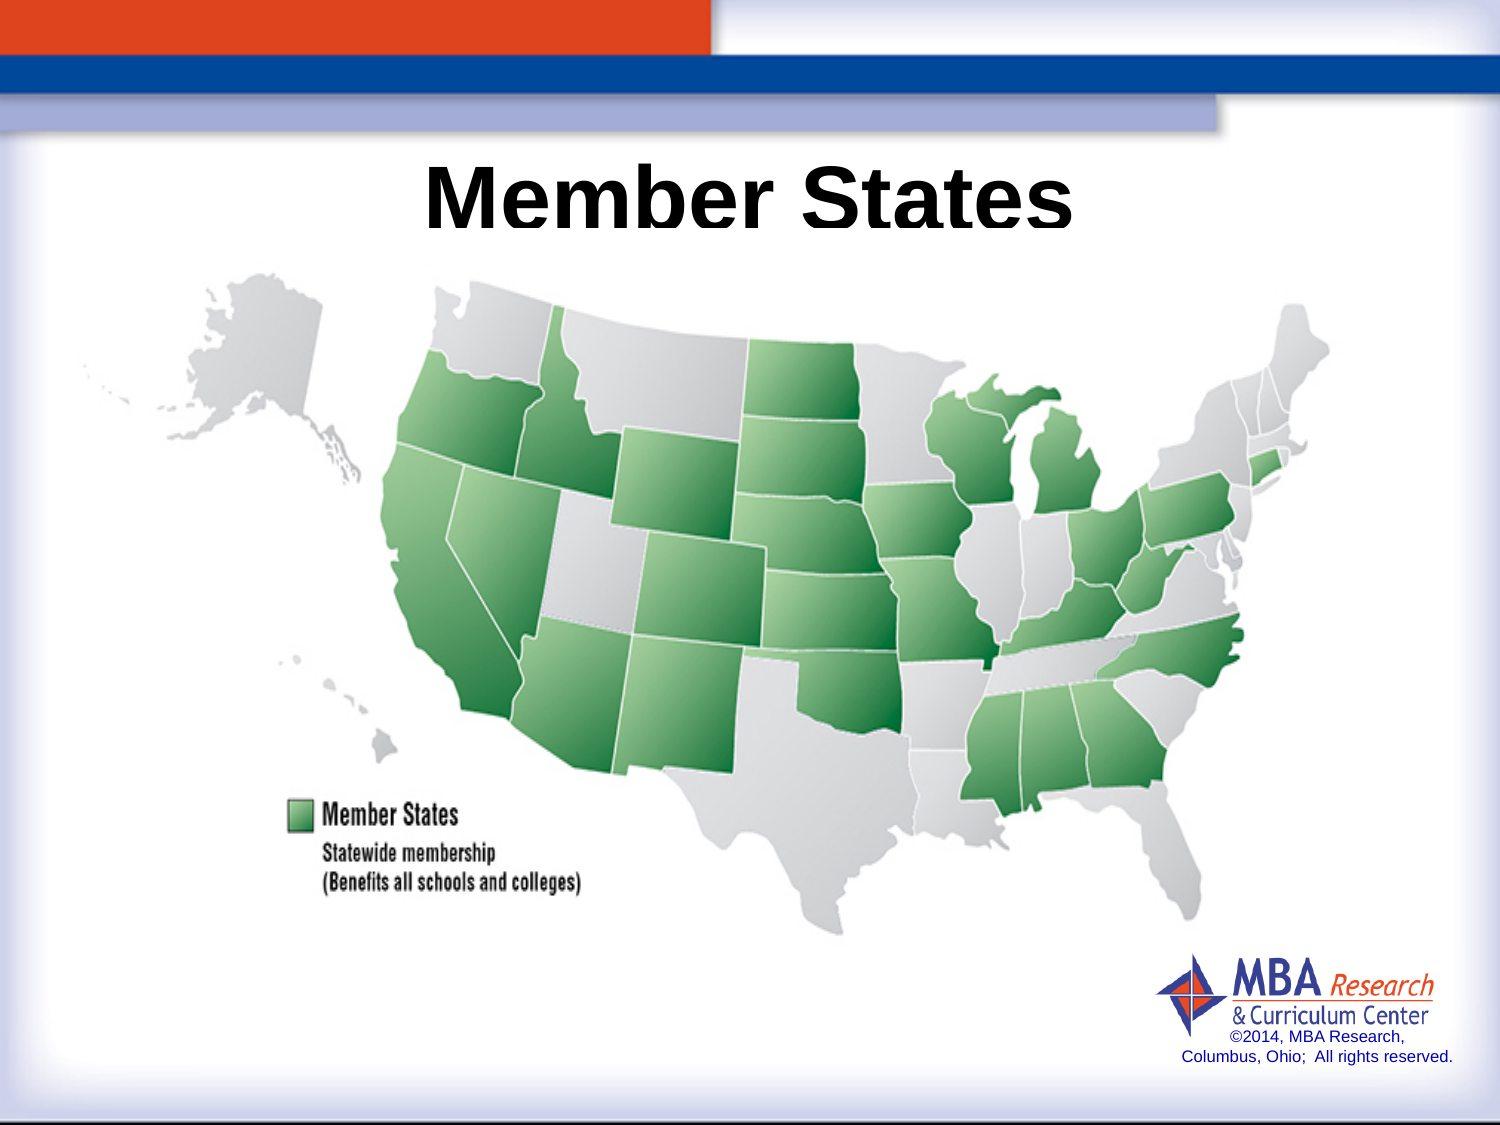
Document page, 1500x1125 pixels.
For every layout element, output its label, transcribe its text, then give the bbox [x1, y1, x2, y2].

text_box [1135, 953, 1500, 1094]
picture [0, 0, 1500, 1125]
title Member States [75, 99, 1425, 288]
